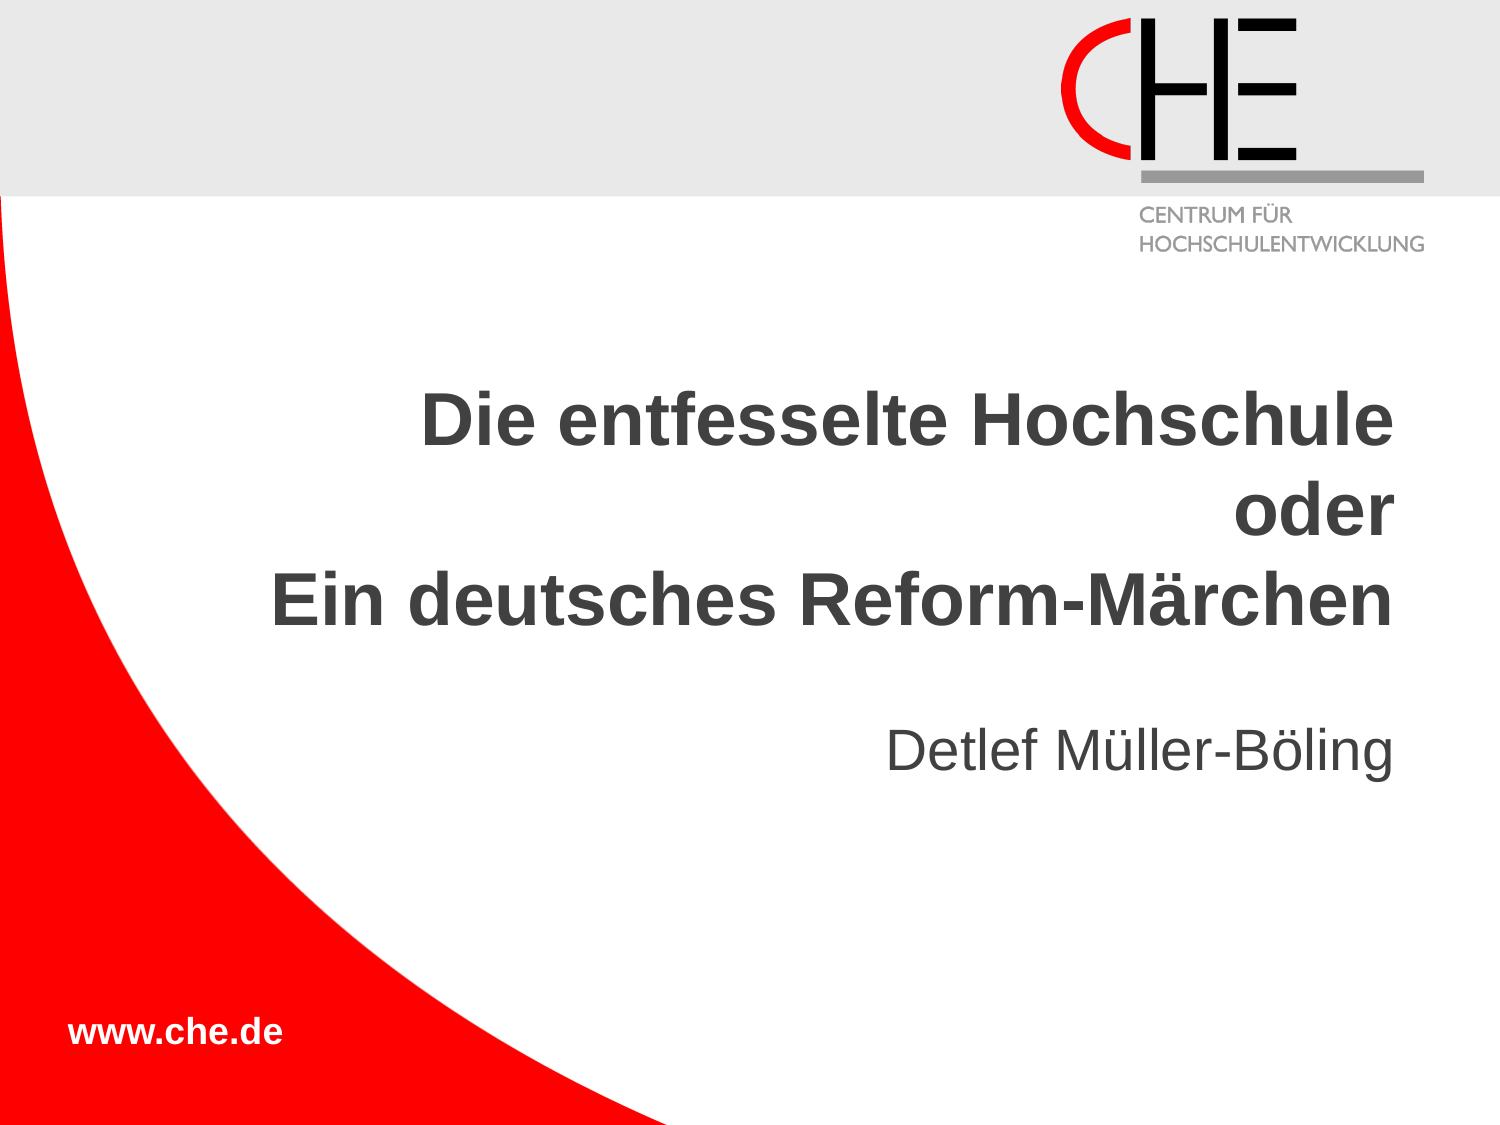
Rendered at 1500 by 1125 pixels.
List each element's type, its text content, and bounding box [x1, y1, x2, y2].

title Die entfesselte Hochschule oder Ein deutsches Reform-Märchen [135, 384, 1411, 626]
subtitle Detlef Müller-Böling [360, 704, 1411, 890]
picture [1061, 18, 1424, 252]
picture [0, 197, 667, 1125]
